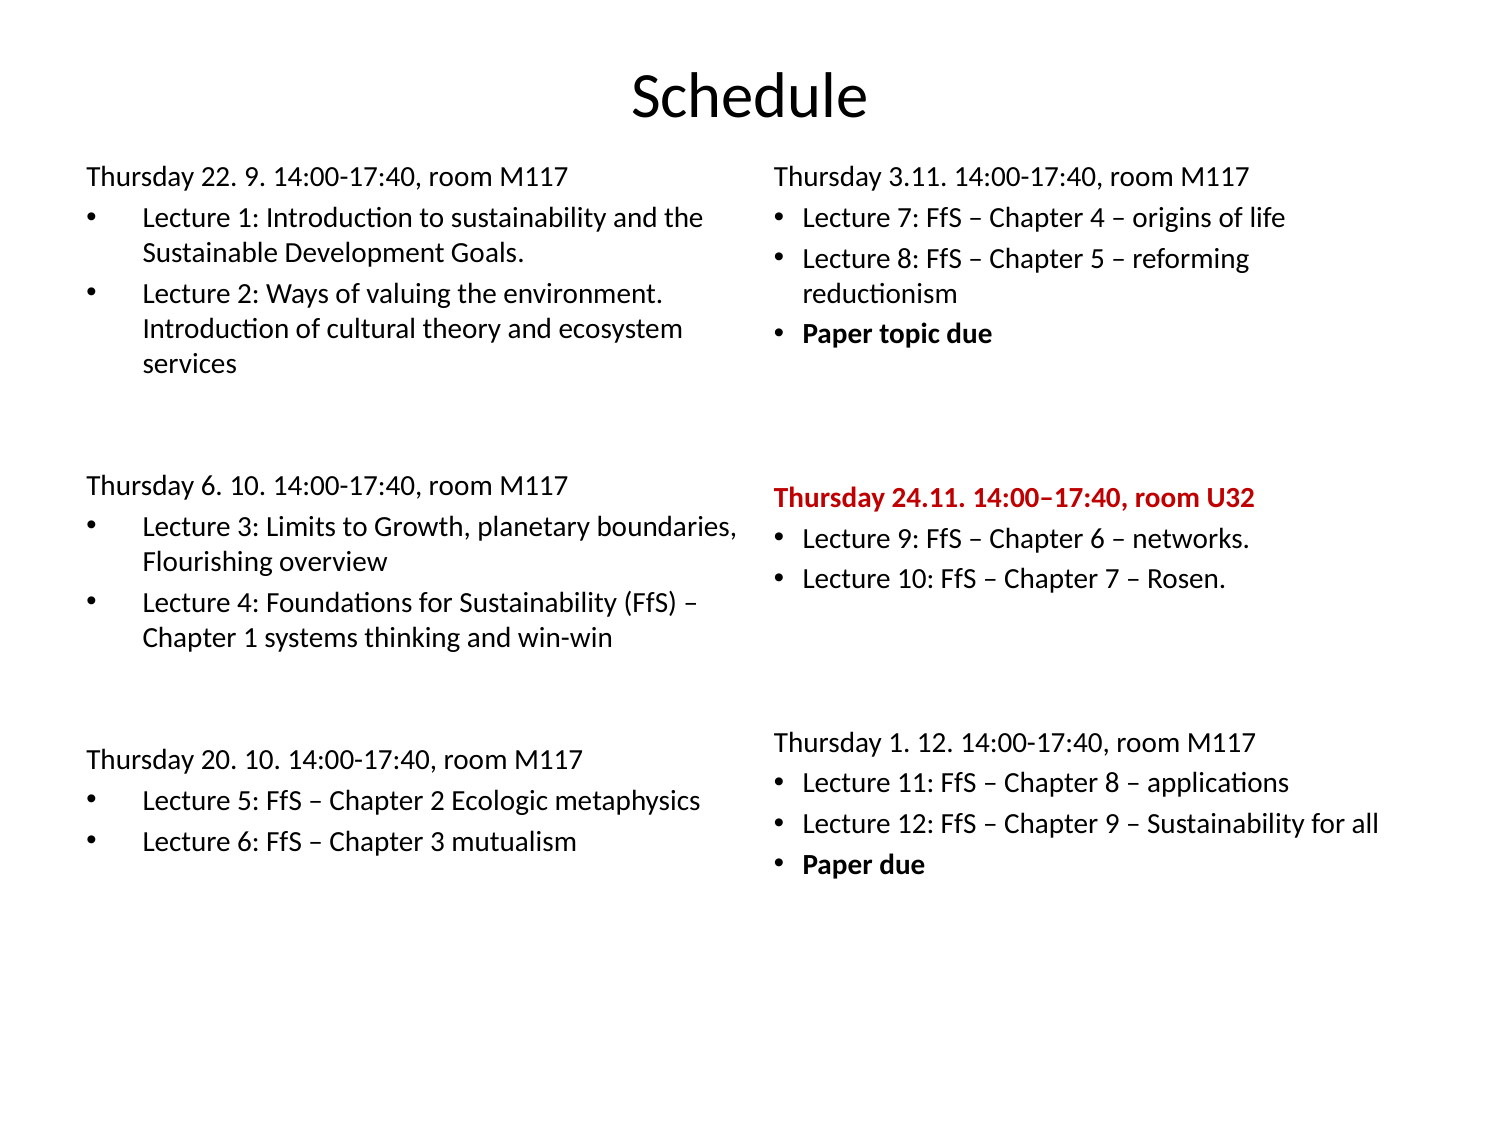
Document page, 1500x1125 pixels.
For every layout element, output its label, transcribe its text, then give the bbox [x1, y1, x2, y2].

title Schedule [75, 45, 1425, 138]
list Thursday 22. 9. 14:00-17:40, room M117 Lecture 1: Introduction to sustainability and the Sustainable Development Goals. Lecture 2: Ways of valuing the environment. Introduction of cultural theory and ecosystem services Thursday 6. 10. 14:00-17:40, room M117 Lecture 3: Limits to Growth, planetary boundaries, Flourishing overview Lecture 4: Foundations for Sustainability (FfS) – Chapter 1 systems thinking and win-win Thursday 20. 10. 14:00-17:40, room M117 Lecture 5: FfS – Chapter 2 Ecologic metaphysics Lecture 6: FfS – Chapter 3 mutualism Thursday 3.11. 14:00-17:40, room M117 Lecture 7: FfS – Chapter 4 – origins of life Lecture 8: FfS – Chapter 5 – reforming reductionism Paper topic due Thursday 24.11. 14:00–17:40, room U32 Lecture 9: FfS – Chapter 6 – networks. Lecture 10: FfS – Chapter 7 – Rosen. Thursday 1. 12. 14:00-17:40, room M117 Lecture 11: FfS – Chapter 8 – applications Lecture 12: FfS – Chapter 9 – Sustainability for all Paper due [71, 149, 1422, 1013]
